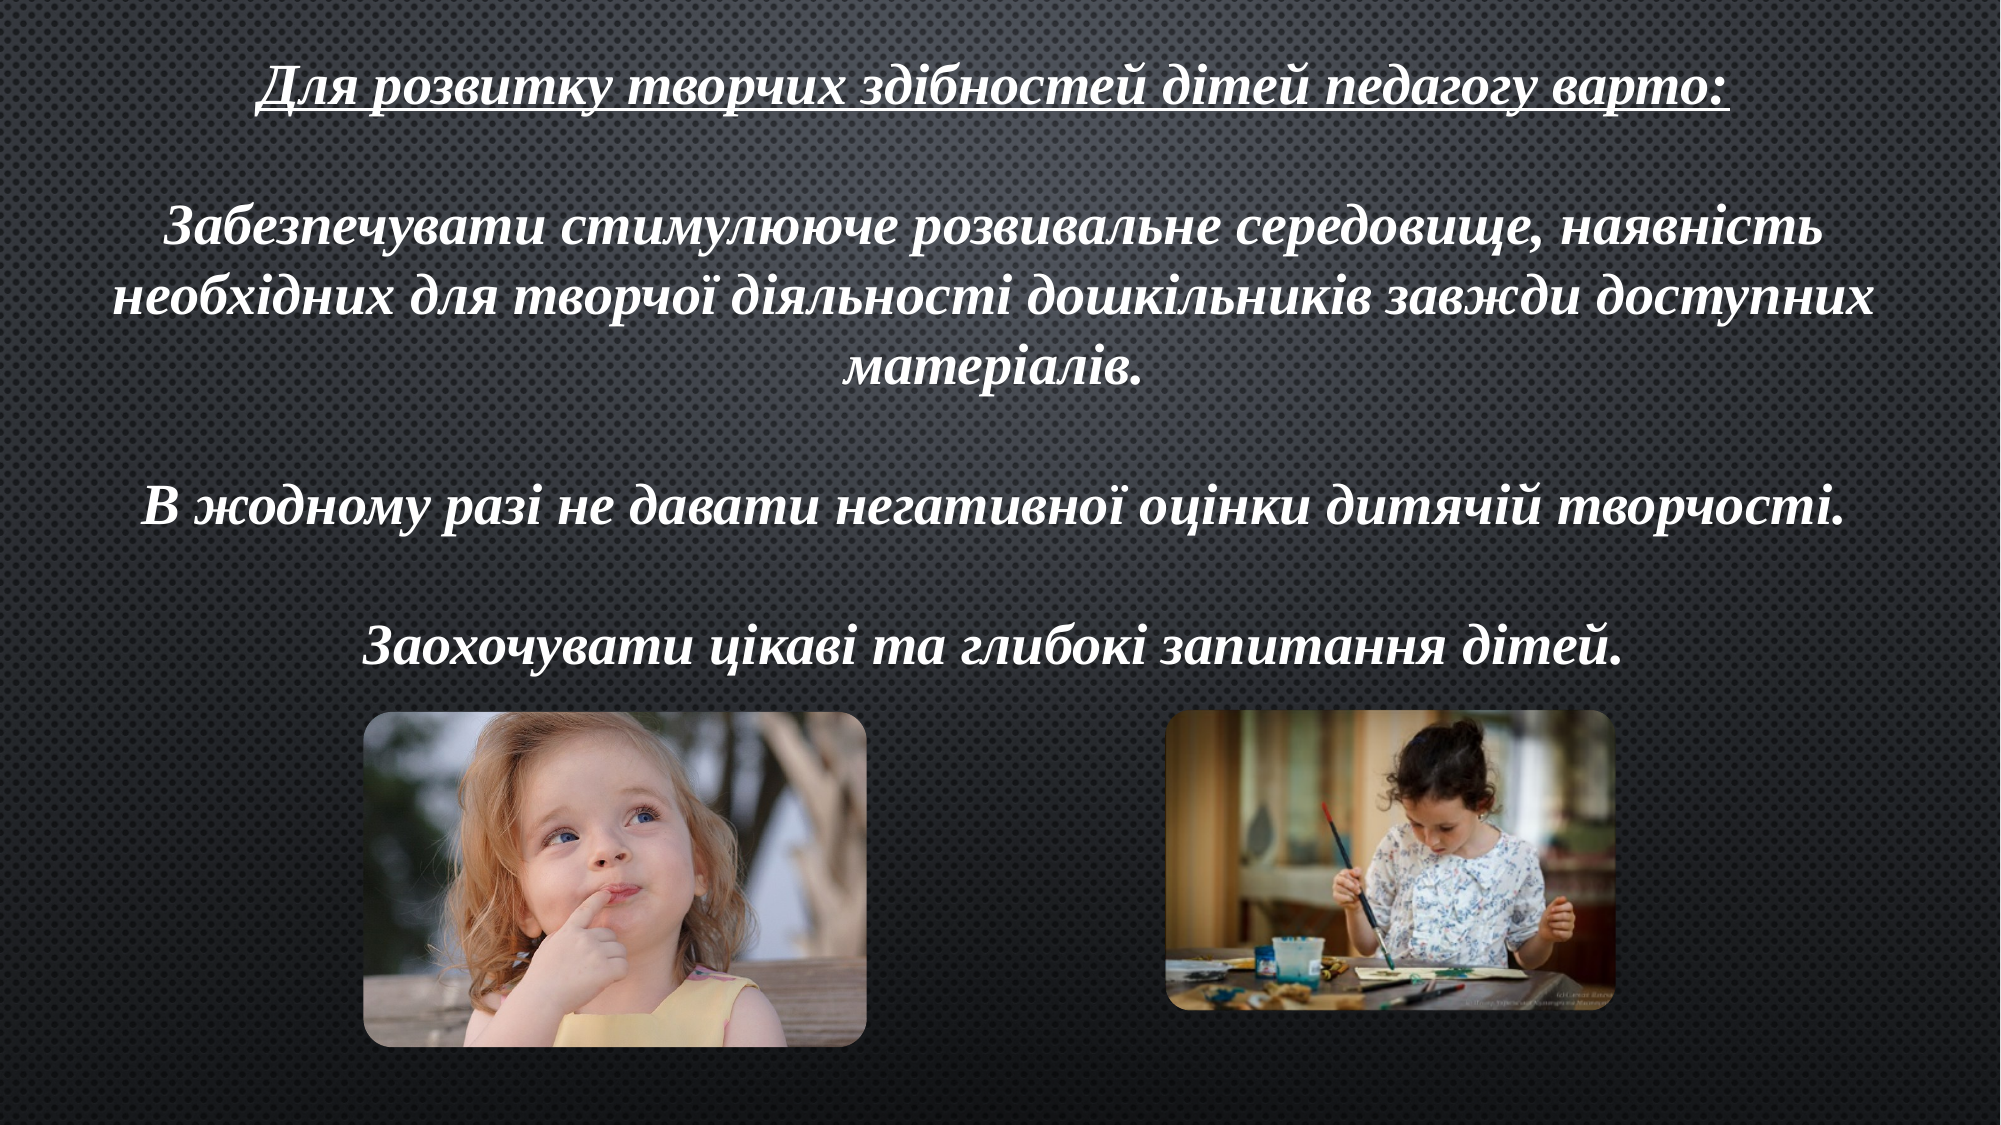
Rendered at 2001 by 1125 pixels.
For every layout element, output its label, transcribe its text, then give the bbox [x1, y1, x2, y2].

title Для розвитку творчих здібностей дітей педагогу варто: Забезпечувати стимулююче розвивальне середовище, наявність необхідних для творчої діяльності дошкільників завжди доступних матеріалів. В жодному разі не давати негативної оцінки дитячій творчості. Заохочувати цікаві та глибокі запитання дітей. [75, 38, 1915, 755]
picture [363, 711, 867, 1048]
picture [1164, 709, 1616, 1011]
